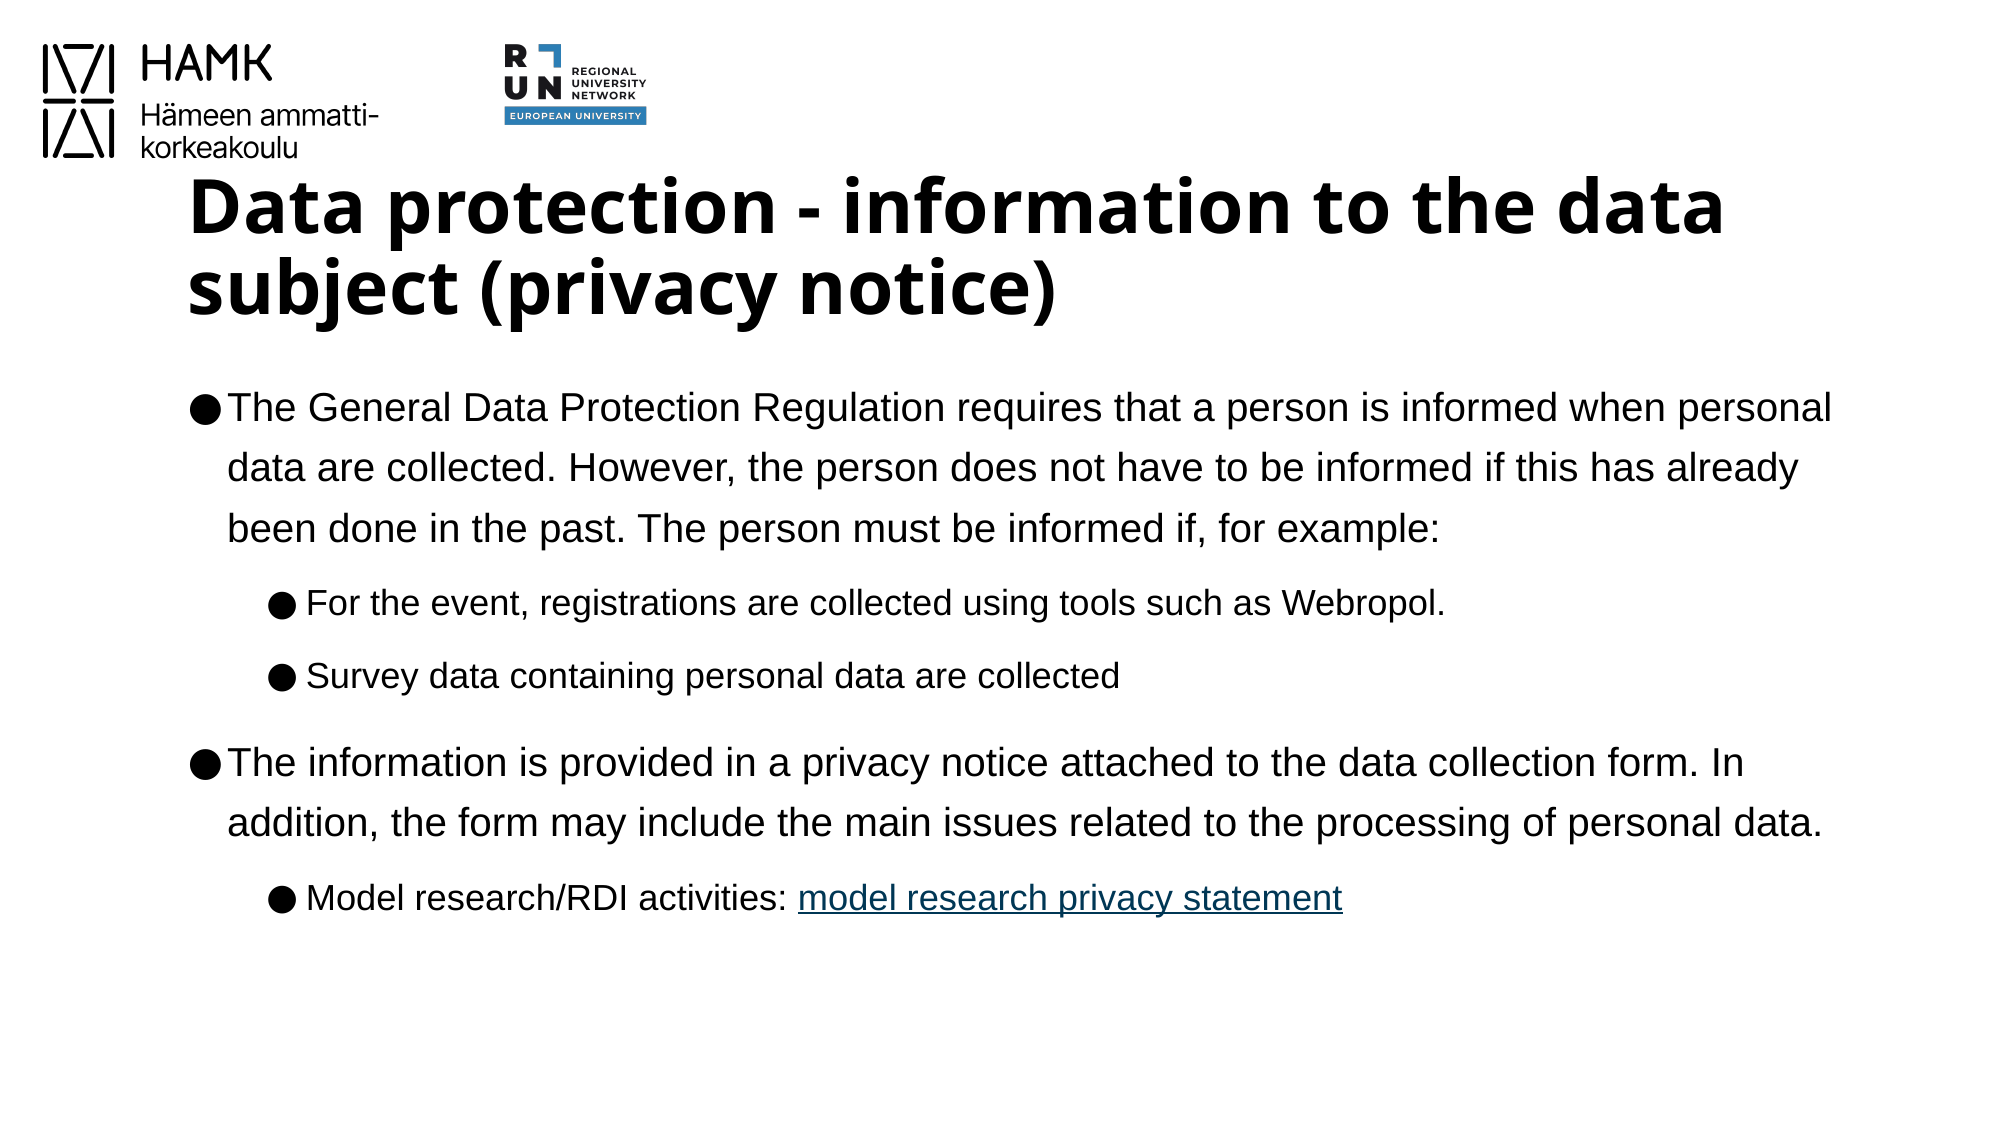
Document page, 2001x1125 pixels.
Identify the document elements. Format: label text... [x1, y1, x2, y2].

picture [482, 20, 669, 139]
picture [24, 25, 421, 177]
list The General Data Protection Regulation requires that a person is informed when personal data are collected. However, the person does not have to be informed if this has already been done in the past. The person must be informed if, for example: For the event, registrations are collected using tools such as Webropol. Survey data containing personal data are collected The information is provided in a privacy notice attached to the data collection form. In addition, the form may include the main issues related to the processing of personal data. Model research/RDI activities: model research privacy statement [172, 360, 1856, 971]
title Data protection - information to the data subject (privacy notice) [172, 139, 1856, 339]
